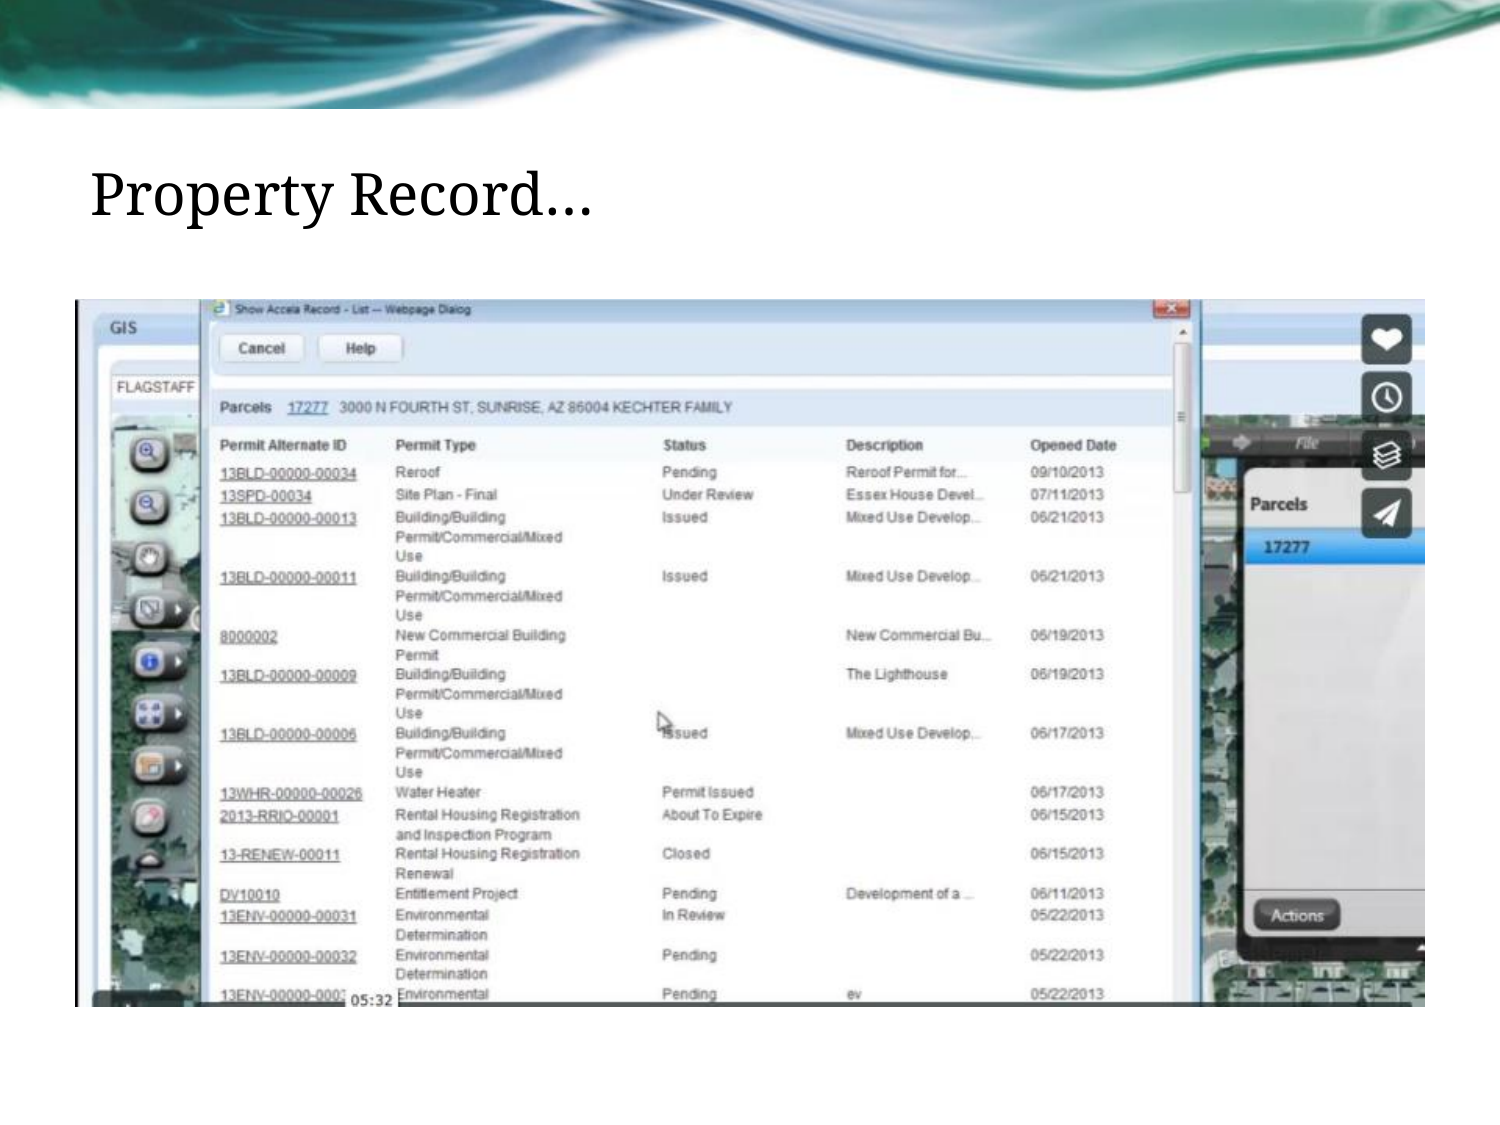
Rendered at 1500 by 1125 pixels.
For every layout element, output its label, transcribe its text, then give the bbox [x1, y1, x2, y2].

picture [0, 0, 1500, 109]
picture [74, 299, 1426, 1007]
title Property Record… [75, 149, 1425, 298]
